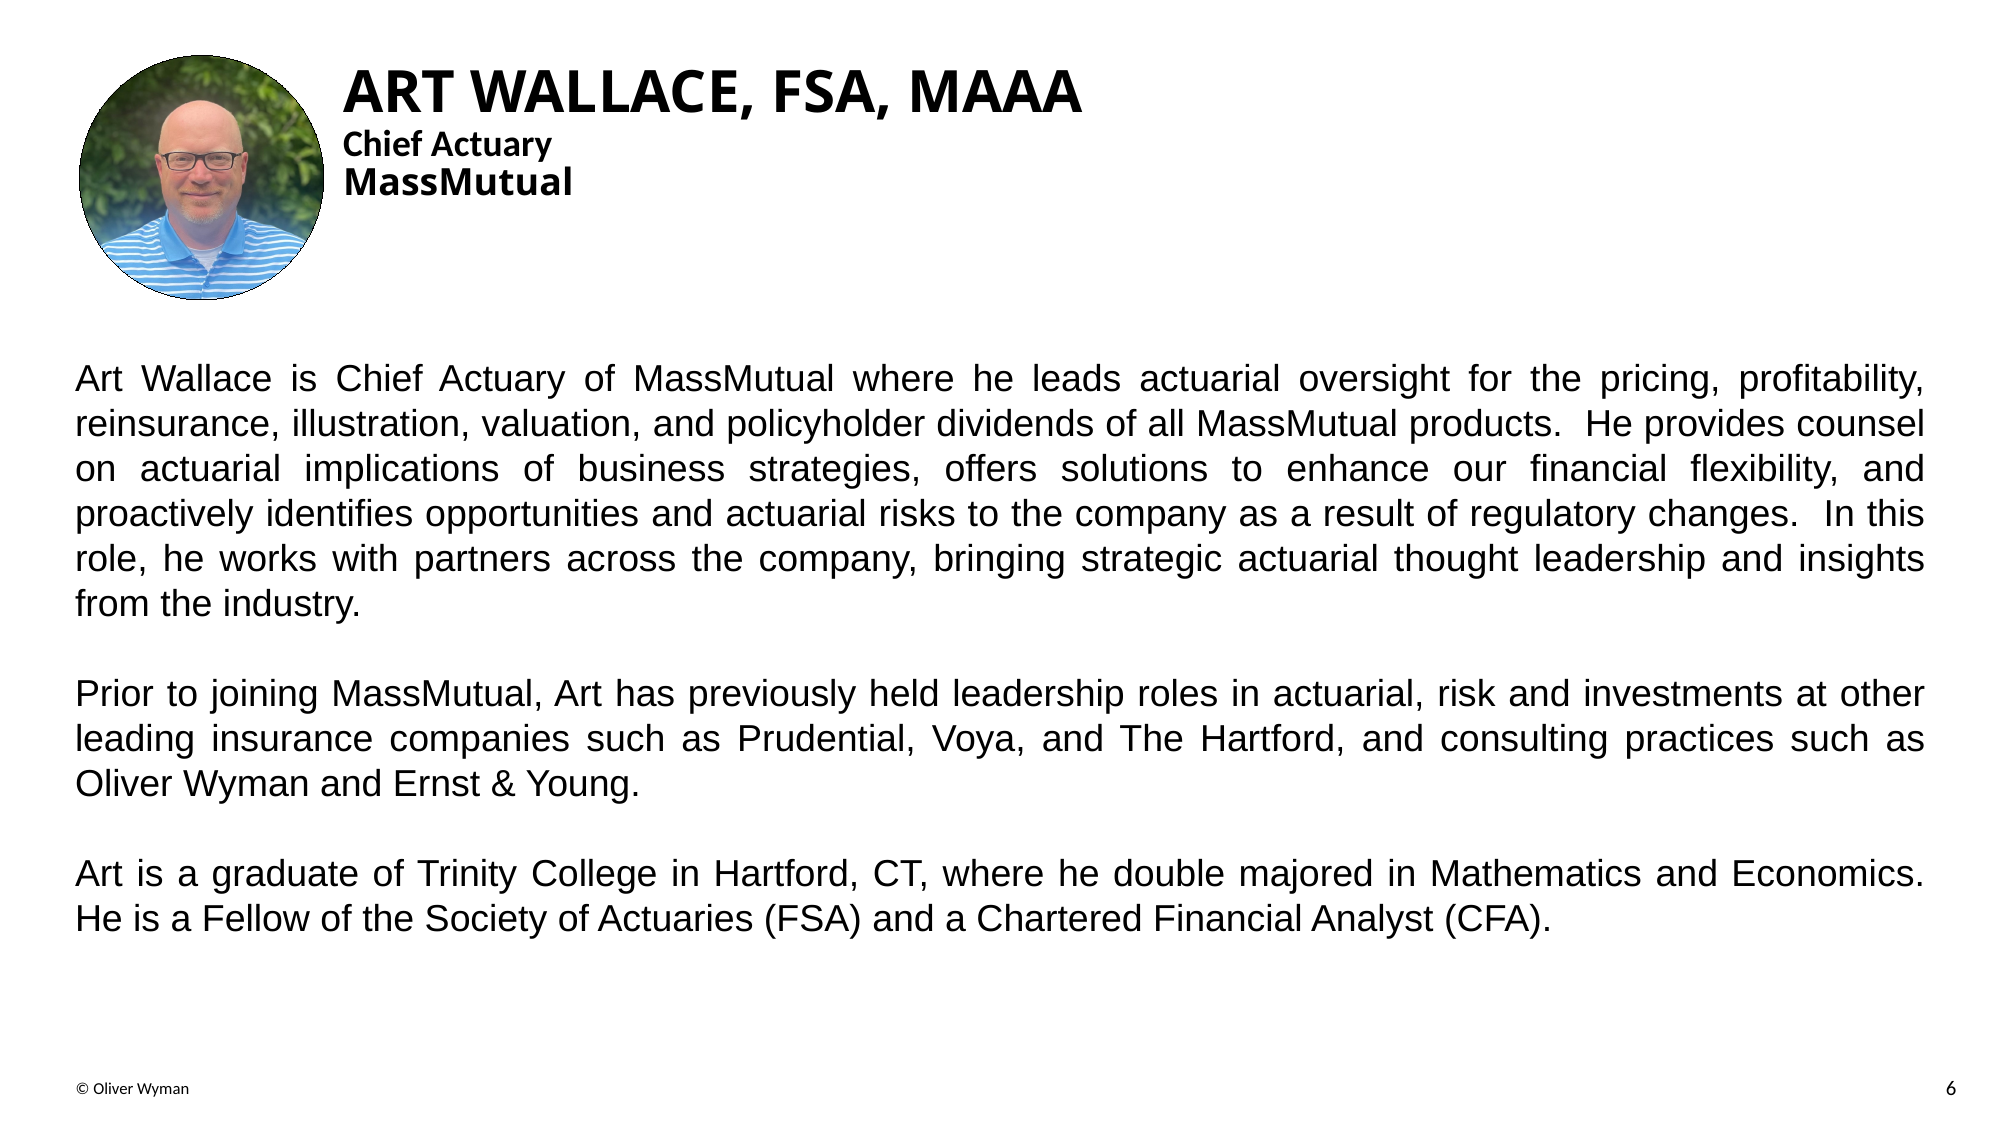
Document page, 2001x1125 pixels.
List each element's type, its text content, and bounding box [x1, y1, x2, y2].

picture [79, 55, 325, 301]
text_box Art Wallace, FSA, MAAA Chief Actuary MassMutual [343, 62, 1925, 188]
text_box Art Wallace is Chief Actuary of MassMutual where he leads actuarial oversight for the pricing, profitability, reinsurance, illustration, valuation, and policyholder dividends of all MassMutual products. He provides counsel on actuarial implications of business strategies, offers solutions to enhance our financial flexibility, and proactively identifies opportunities and actuarial risks to the company as a result of regulatory changes. In this role, he works with partners across the company, bringing strategic actuarial thought leadership and insights from the industry. Prior to joining MassMutual, Art has previously held leadership roles in actuarial, risk and investments at other leading insurance companies such as Prudential, Voya, and The Hartford, and consulting practices such as Oliver Wyman and Ernst & Young. Art is a graduate of Trinity College in Hartford, CT, where he double majored in Mathematics and Economics. He is a Fellow of the Society of Actuaries (FSA) and a Chartered Financial Analyst (CFA). [75, 308, 1925, 1050]
